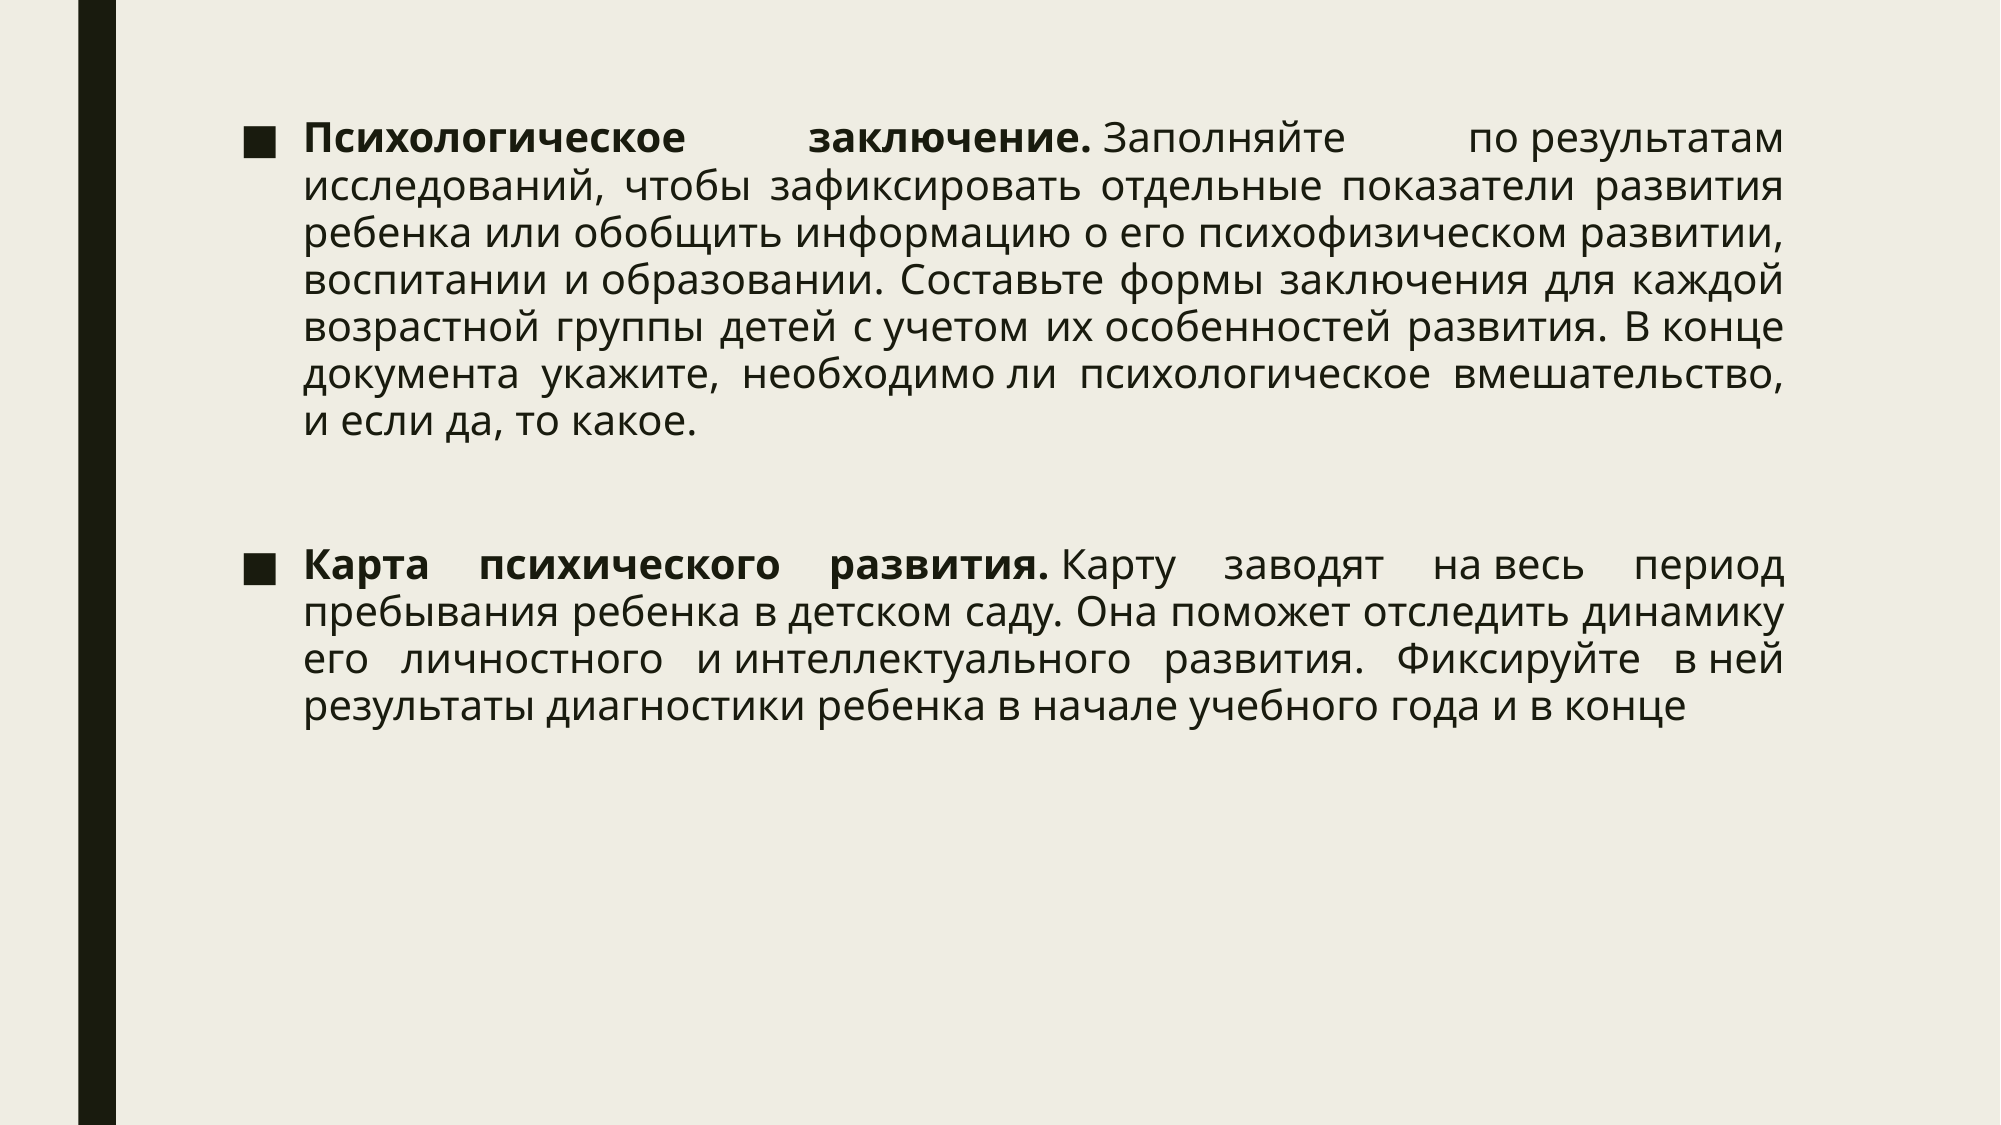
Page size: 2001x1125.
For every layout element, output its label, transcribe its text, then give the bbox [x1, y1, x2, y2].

list Психологическое заключение. Заполняйте по результатам исследований, чтобы зафиксировать отдельные показатели развития ребенка или обобщить информацию о его психофизическом развитии, воспитании и образовании. Составьте формы заключения для каждой возрастной группы детей с учетом их особенностей развития. В конце документа укажите, необходимо ли психологическое вмешательство, и если да, то какое. Карта психического развития. Карту заводят на весь период пребывания ребенка в детском саду. Она поможет отследить динамику его личностного и интеллектуального развития. Фиксируйте в ней результаты диагностики ребенка в начале учебного года и в конце [225, 107, 1800, 1016]
